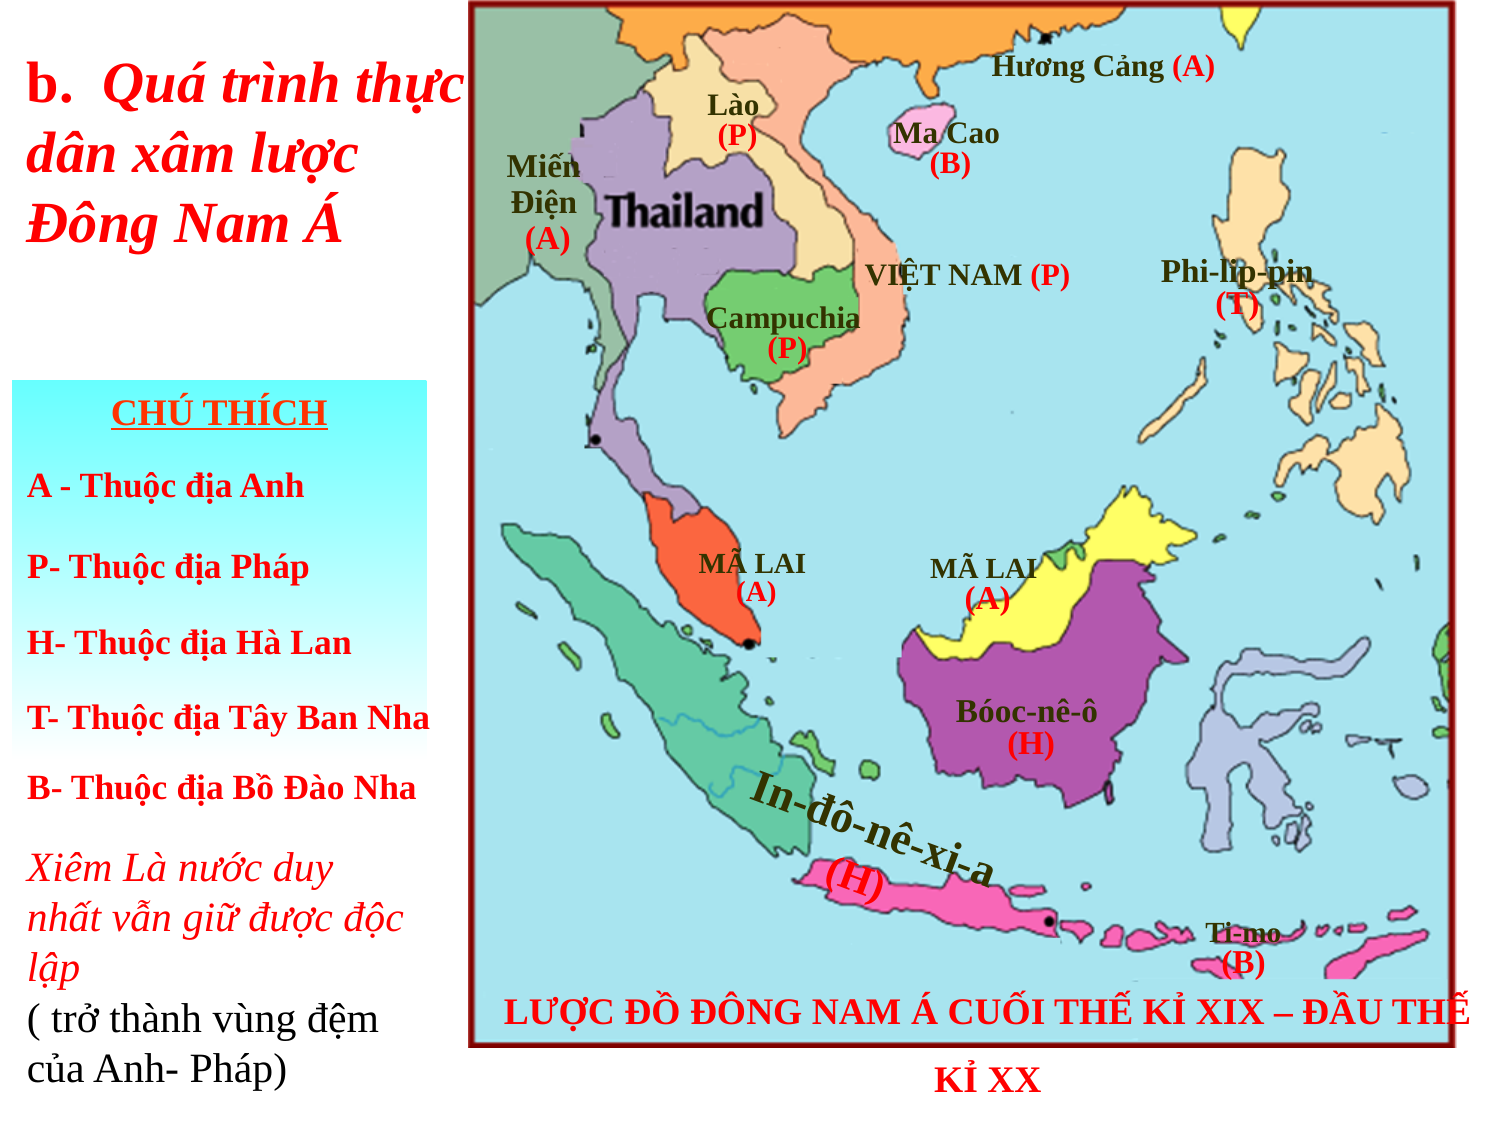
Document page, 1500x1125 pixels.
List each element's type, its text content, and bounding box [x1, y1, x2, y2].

text_box b. Quá trình thực dân xâm lược Đông Nam Á [12, 36, 463, 262]
text_box Xiêm Là nước duy nhất vẫn giữ được độc lập ( trở thành vùng đệm của Anh- Pháp) [12, 832, 425, 1098]
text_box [487, 45, 1292, 626]
picture [468, 0, 1457, 1049]
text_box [11, 380, 463, 816]
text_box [850, 112, 1344, 989]
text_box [693, 689, 845, 911]
text_box LƯỢC ĐỒ ĐÔNG NAM Á CUỐI THẾ KỈ XIX – ĐẦU THẾ KỈ XX [468, 957, 1500, 1107]
